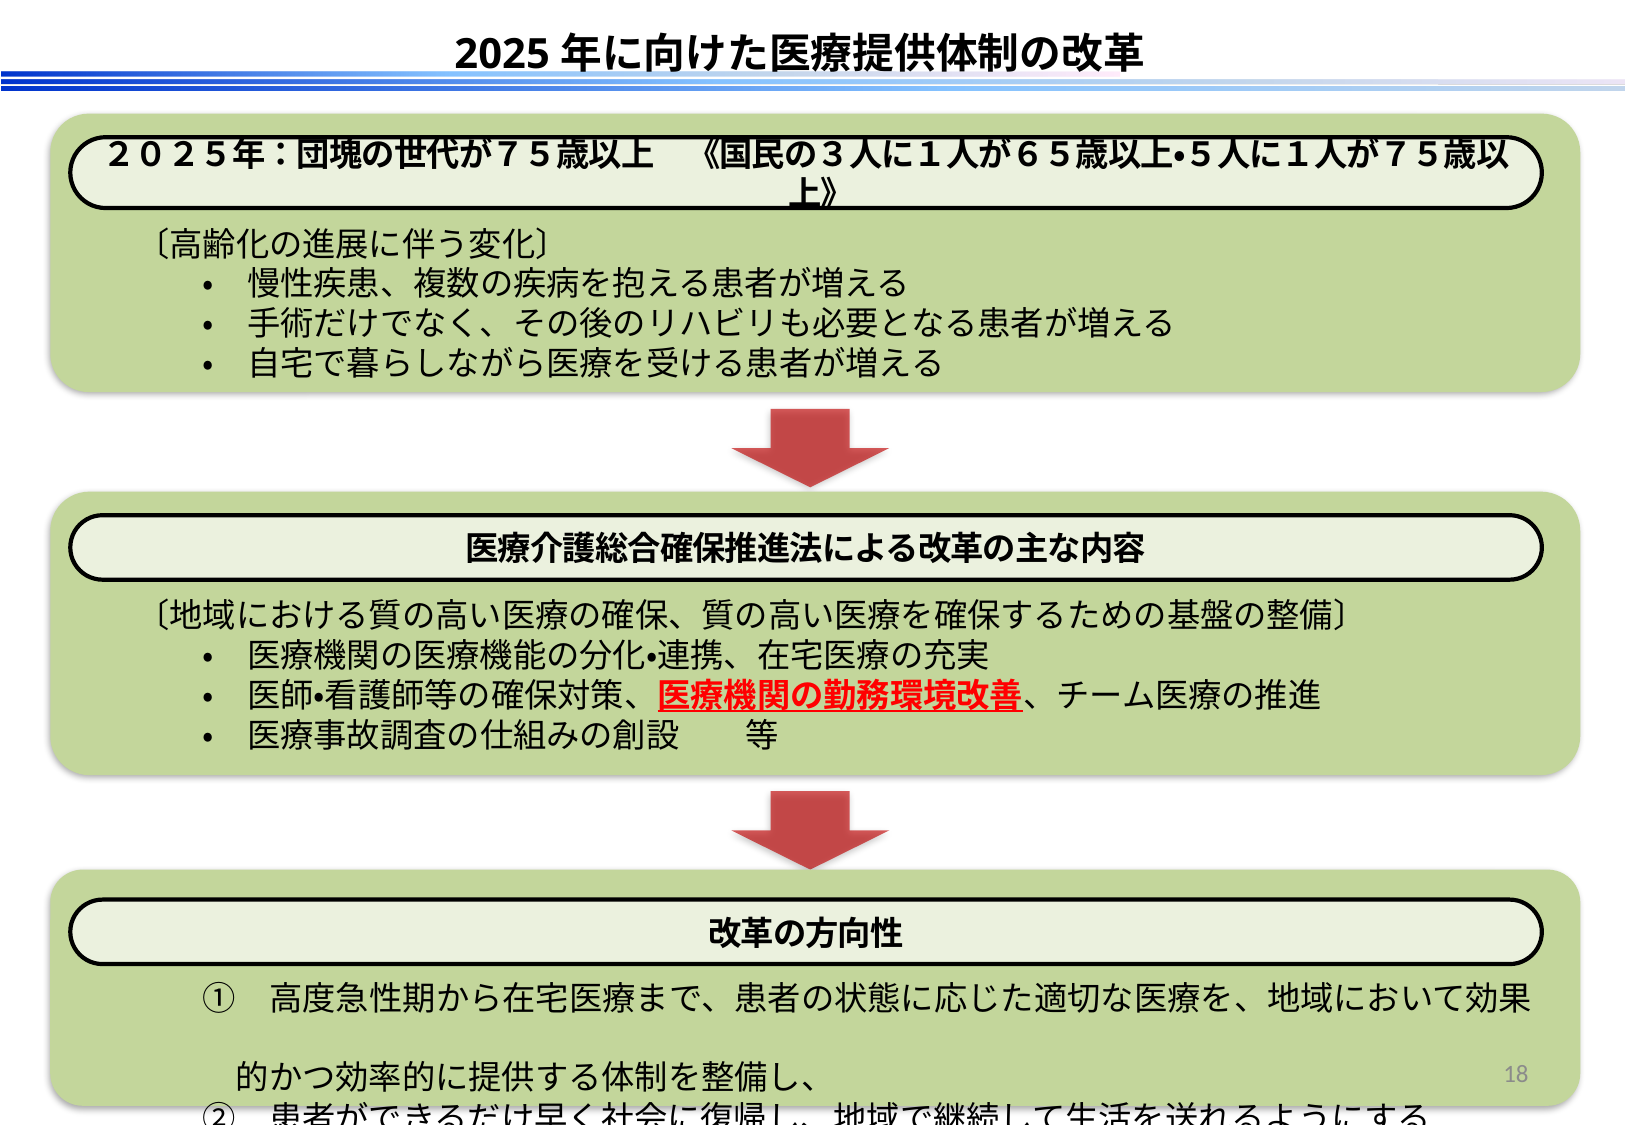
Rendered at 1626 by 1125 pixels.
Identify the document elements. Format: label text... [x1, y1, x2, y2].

text_box 医療介護総合確保推進法による改革の主な内容 [68, 513, 1544, 582]
text_box [50, 491, 1581, 776]
text_box [50, 113, 1581, 393]
text_box [730, 790, 890, 867]
text_box 2025年に向けた医療提供体制の改革 [6, 19, 1594, 70]
picture [0, 71, 1625, 92]
text_box 〔地域における質の高い医療の確保、質の高い医療を確保するための基盤の整備〕 ・ 医療機関の医療機能の分化・連携、在宅医療の充実 ・ 医師・看護師等の確保対策、医療機関の勤務環境改善、チーム医療の推進 ・ 医療事故調査の仕組みの創設 等 [121, 586, 1581, 761]
text_box [50, 869, 1581, 1106]
text_box 〔高齢化の進展に伴う変化〕 ・ 慢性疾患、複数の疾病を抱える患者が増える ・ 手術だけでなく、その後のリハビリも必要となる患者が増える ・ 自宅で暮らしながら医療を受ける患者が増える [121, 215, 1440, 390]
text_box [730, 408, 890, 489]
text_box ① 高度急性期から在宅医療まで、患者の状態に応じた適切な医療を、地域において効果 的かつ効率的に提供する体制を整備し、 ② 患者ができるだけ早く社会に復帰し、地域で継続して生活を送れるようにする [121, 969, 1581, 1125]
text_box ２０２５年：団塊の世代が７５歳以上 《国民の３人に１人が６５歳以上・５人に１人が７５歳以上》 [68, 135, 1544, 211]
slide_number 17 [1164, 1042, 1544, 1103]
text_box 改革の方向性 [68, 897, 1544, 967]
